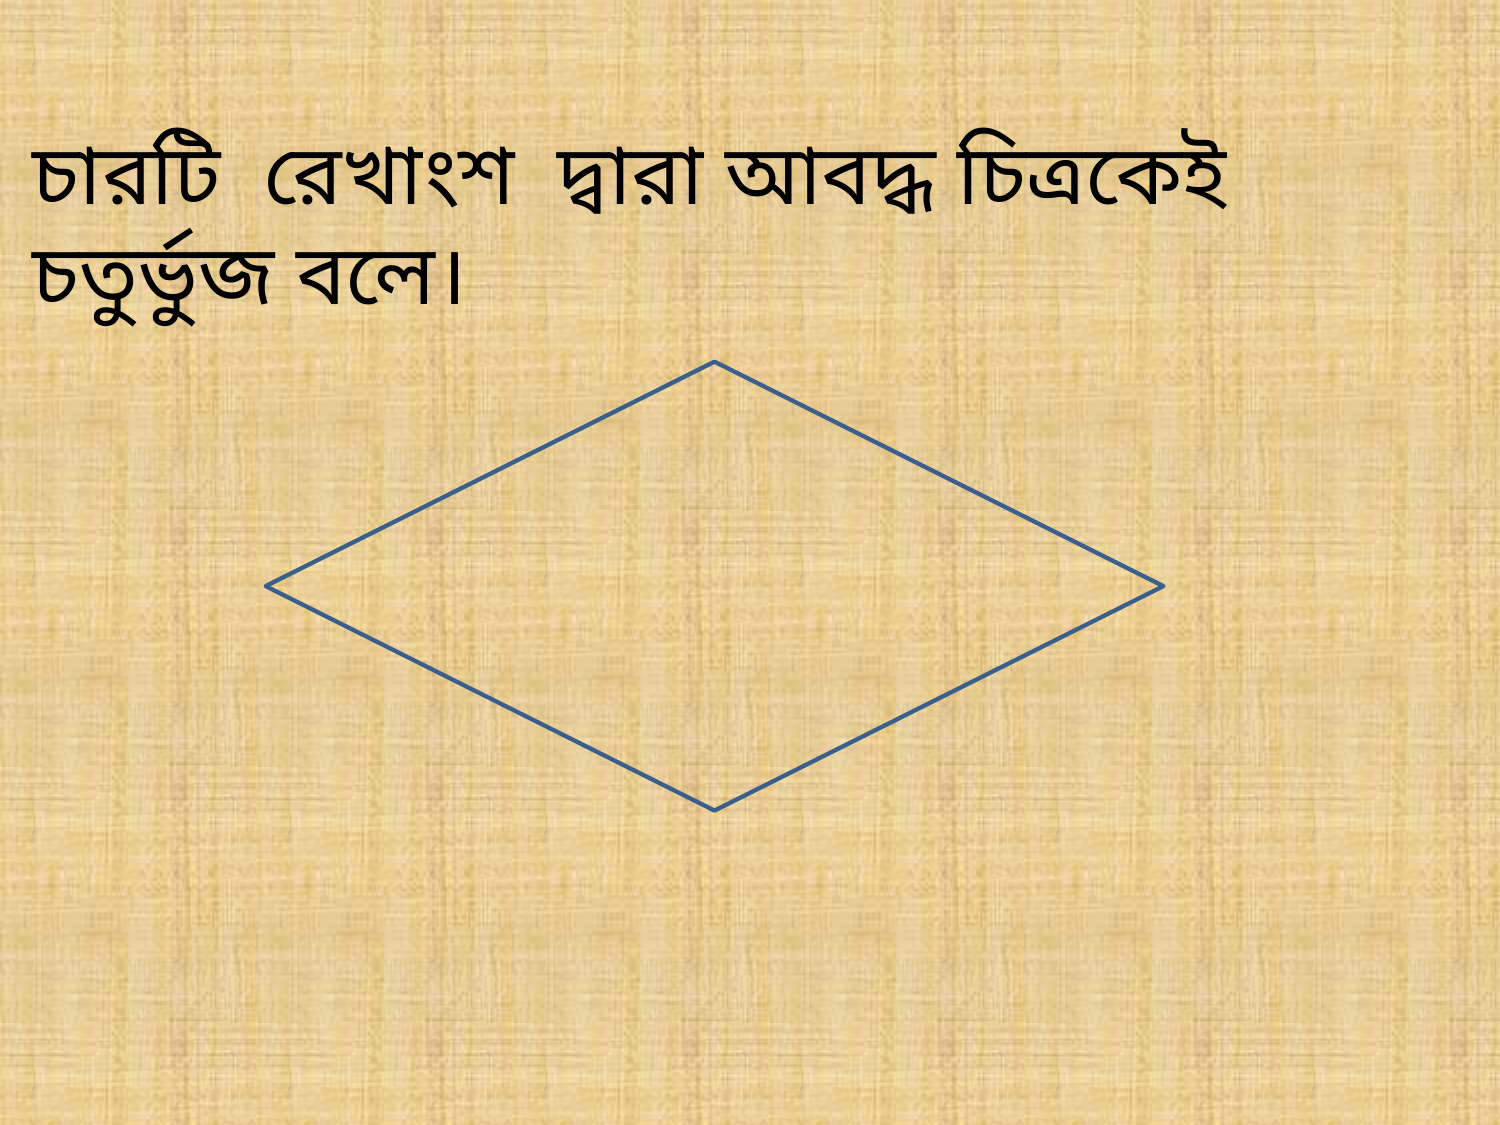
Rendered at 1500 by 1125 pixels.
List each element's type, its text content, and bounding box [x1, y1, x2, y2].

text_box চারটি রেখাংশ দ্বারা আবদ্ধ চিত্রকেই চতুর্ভুজ বলে। [17, 113, 1471, 329]
picture [0, 0, 1500, 1125]
text_box [263, 359, 1166, 813]
